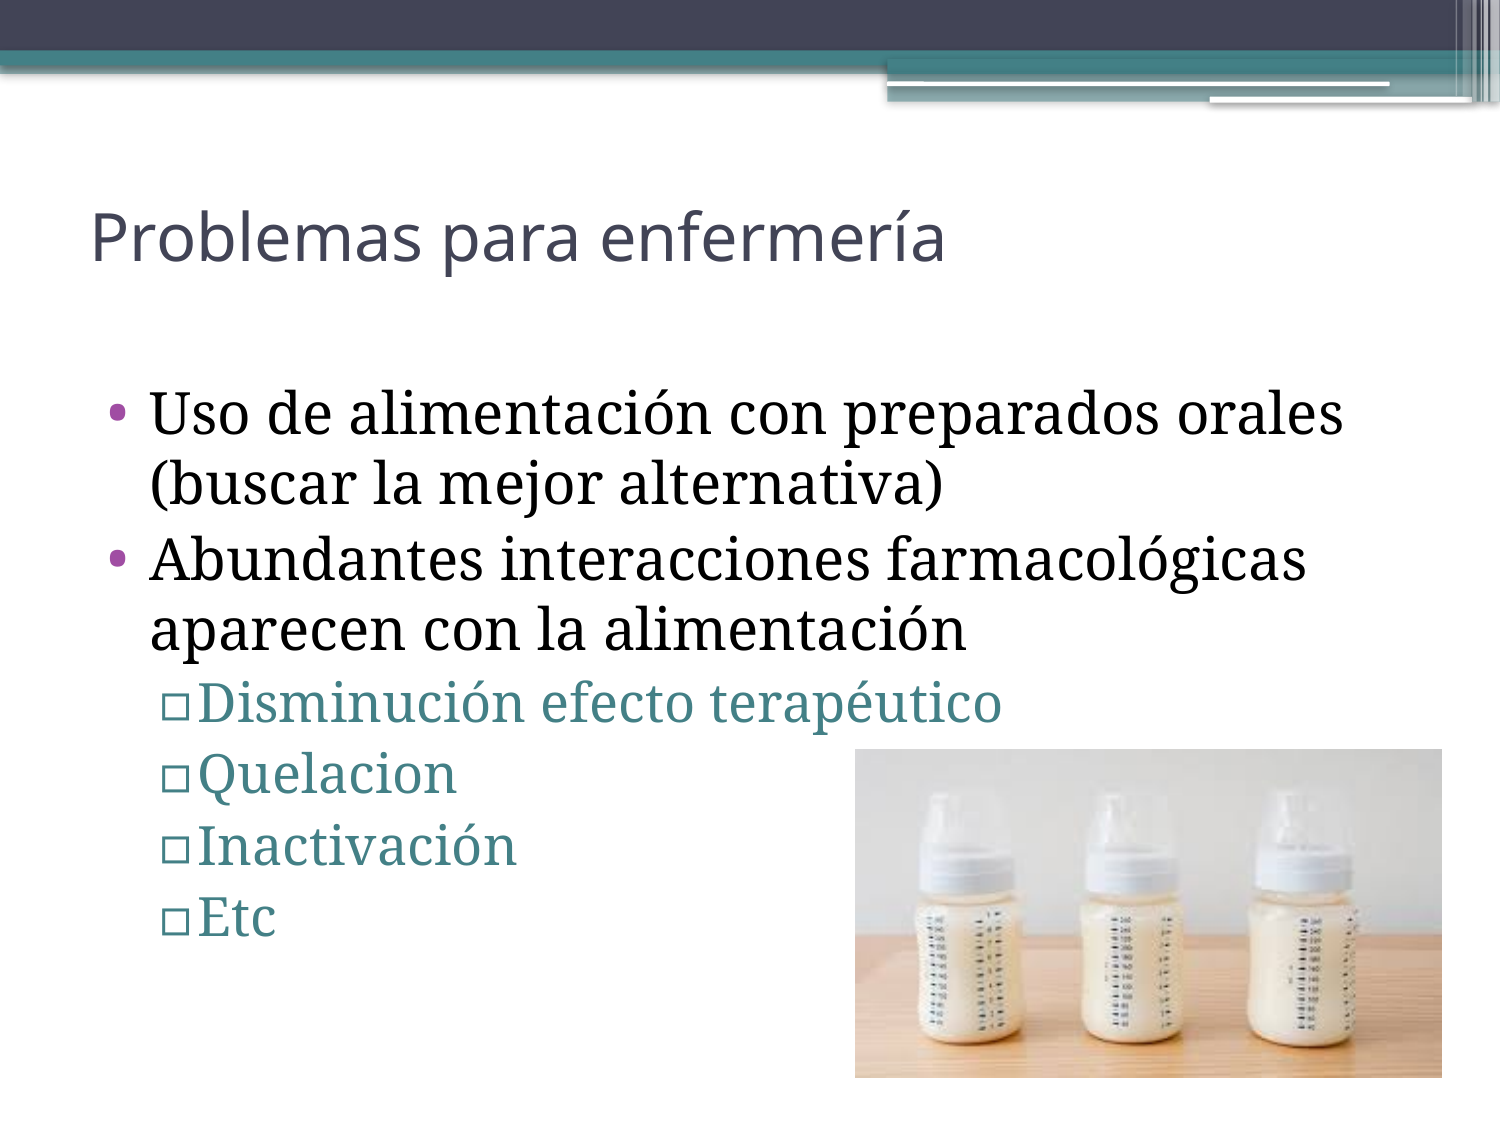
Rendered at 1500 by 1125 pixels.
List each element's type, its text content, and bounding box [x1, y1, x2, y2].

list Uso de alimentación con preparados orales (buscar la mejor alternativa) Abundantes interacciones farmacológicas aparecen con la alimentación Disminución efecto terapéutico Quelacion Inactivación Etc [75, 368, 1425, 1079]
title Problemas para enfermería [75, 187, 1425, 363]
picture [855, 749, 1442, 1079]
